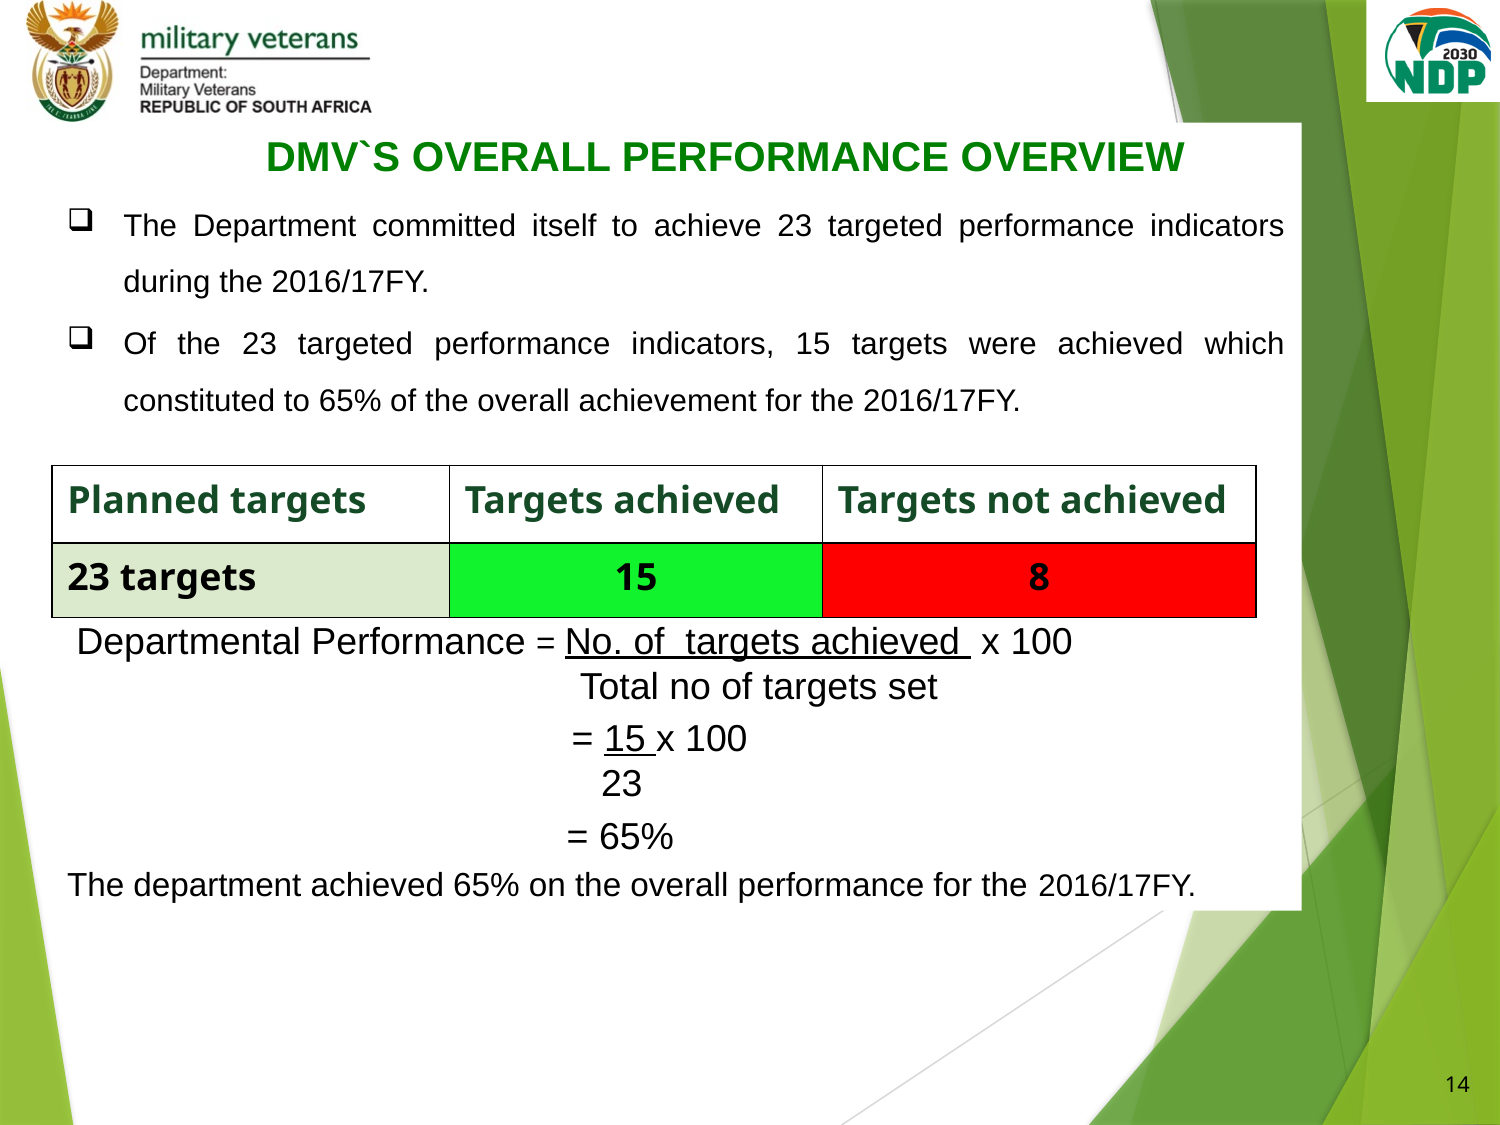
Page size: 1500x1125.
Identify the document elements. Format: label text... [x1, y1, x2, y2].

table_header Targets achieved [450, 466, 822, 542]
table_cell 23 targets [53, 544, 449, 617]
table_cell 15 [450, 544, 822, 617]
table_cell 8 [823, 544, 1255, 617]
table_header Planned targets [53, 466, 449, 542]
table_header Targets not achieved [823, 466, 1255, 542]
slide_number 14 [1400, 1055, 1485, 1116]
picture [26, 0, 373, 123]
picture [1365, 0, 1500, 103]
text_box DMV`S OVERALL PERFORMANCE OVERVIEW The Department committed itself to achieve 23 targeted performance indicators during the 2016/17FY. Of the 23 targeted performance indicators, 15 targets were achieved which constituted to 65% of the overall achievement for the 2016/17FY. Departmental Performance = No. of targets achieved x 100 Total no of targets set = 15 x 100 23 = 65% The department achieved 65% on the overall performance for the 2016/17FY. [52, 122, 1302, 911]
